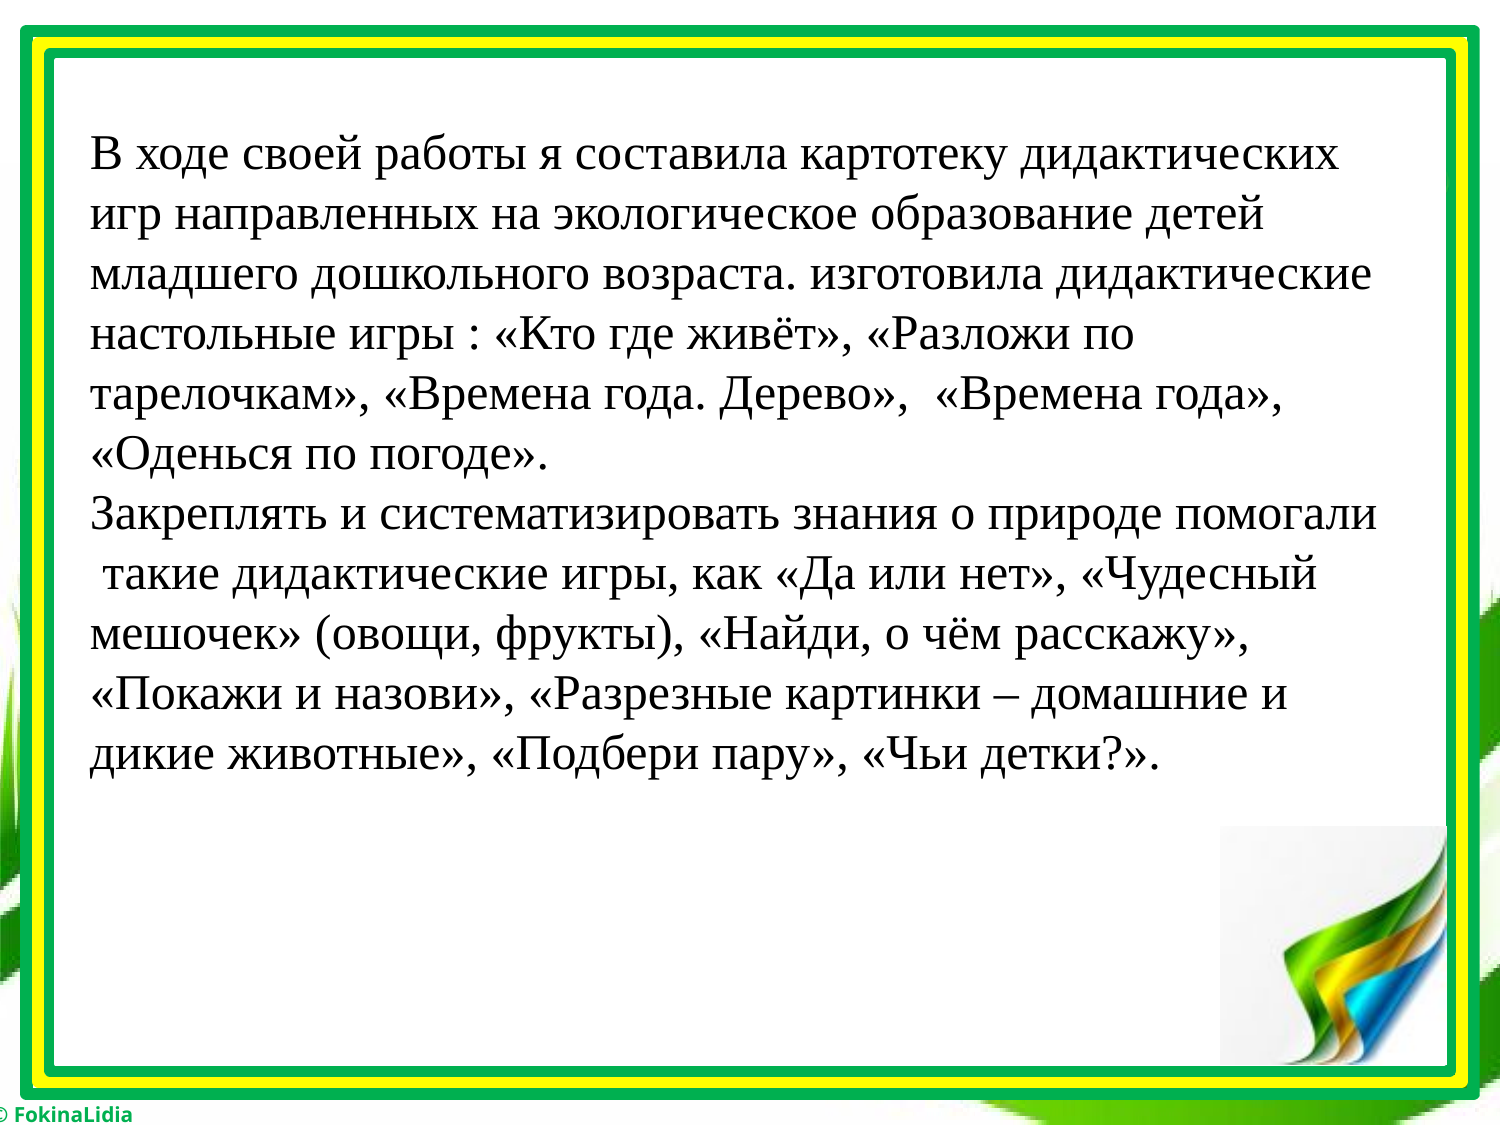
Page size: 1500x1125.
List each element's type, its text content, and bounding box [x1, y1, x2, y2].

picture [0, 1108, 6, 1121]
text_box В ходе своей работы я составила картотеку дидактических игр направленных на экологическое образование детей младшего дошкольного возраста. изготовила дидактические настольные игры : «Кто где живёт», «Разложи по тарелочкам», «Времена года. Дерево», «Времена года», «Оденься по погоде». Закреплять и систематизировать знания о природе помогали такие дидактические игры, как «Да или нет», «Чудесный мешочек» (овощи, фрукты), «Найди, о чём расскажу», «Покажи и назови», «Разрезные картинки – домашние и дикие животные», «Подбери пару», «Чьи детки?». [74, 112, 1438, 848]
picture [0, 0, 1500, 1125]
